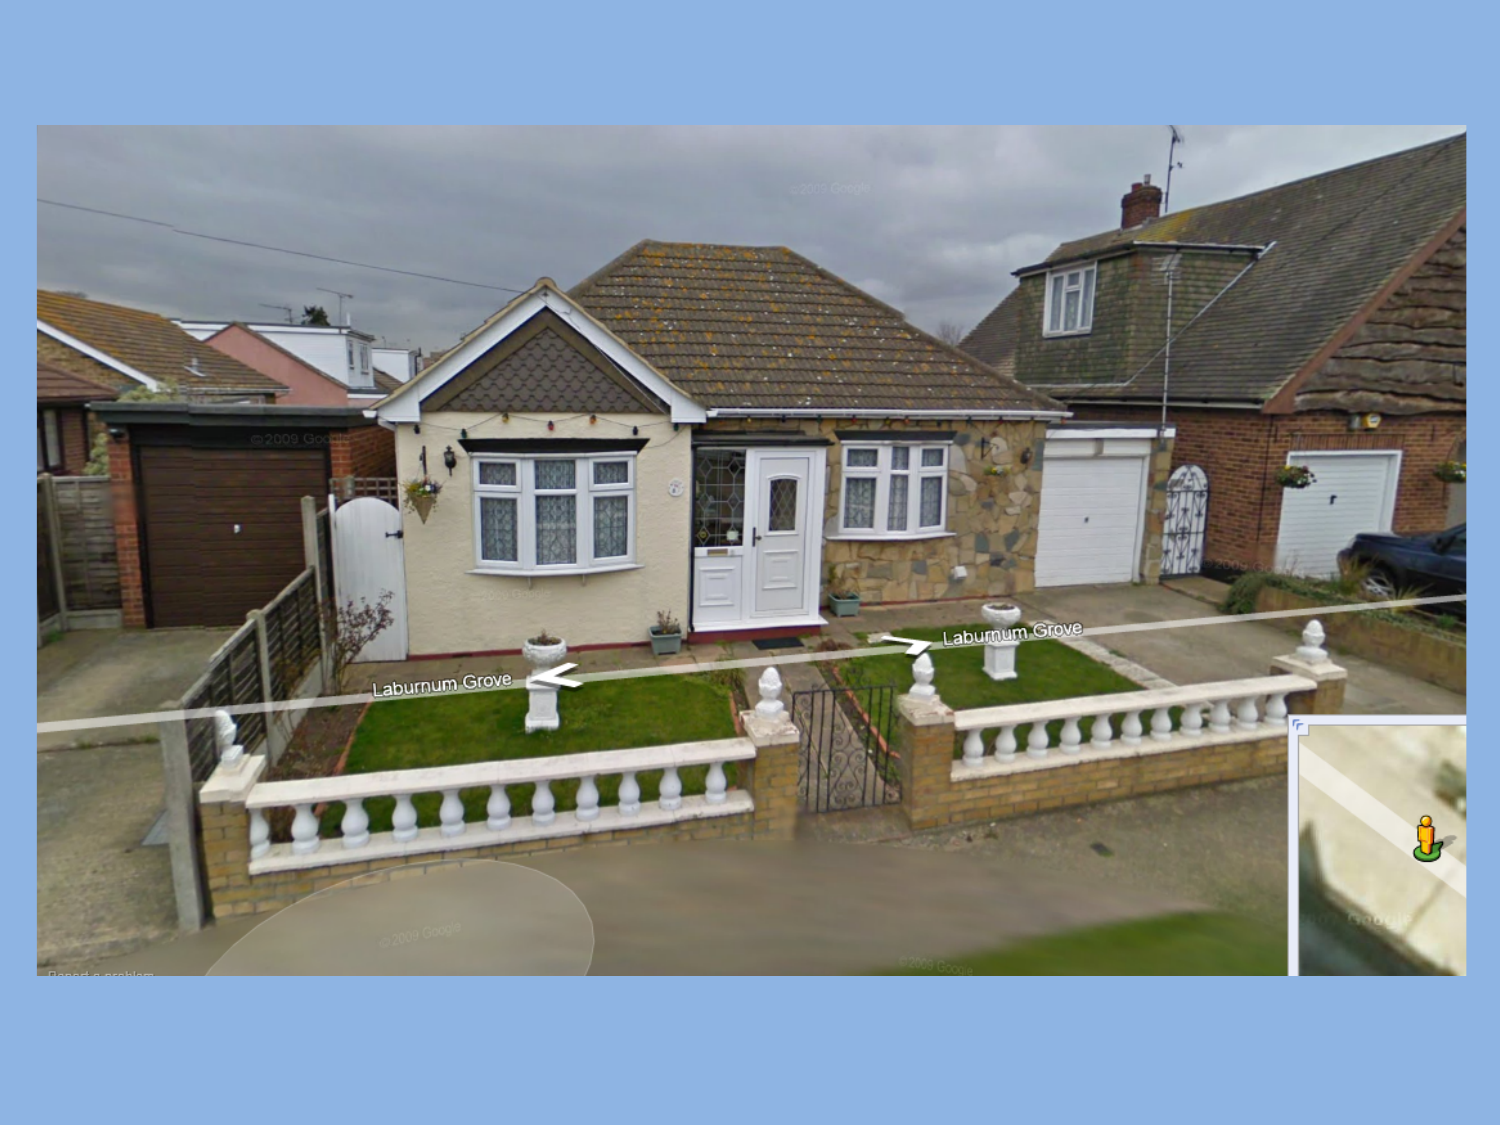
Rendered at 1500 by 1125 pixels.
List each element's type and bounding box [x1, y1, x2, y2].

picture [36, 125, 1467, 977]
